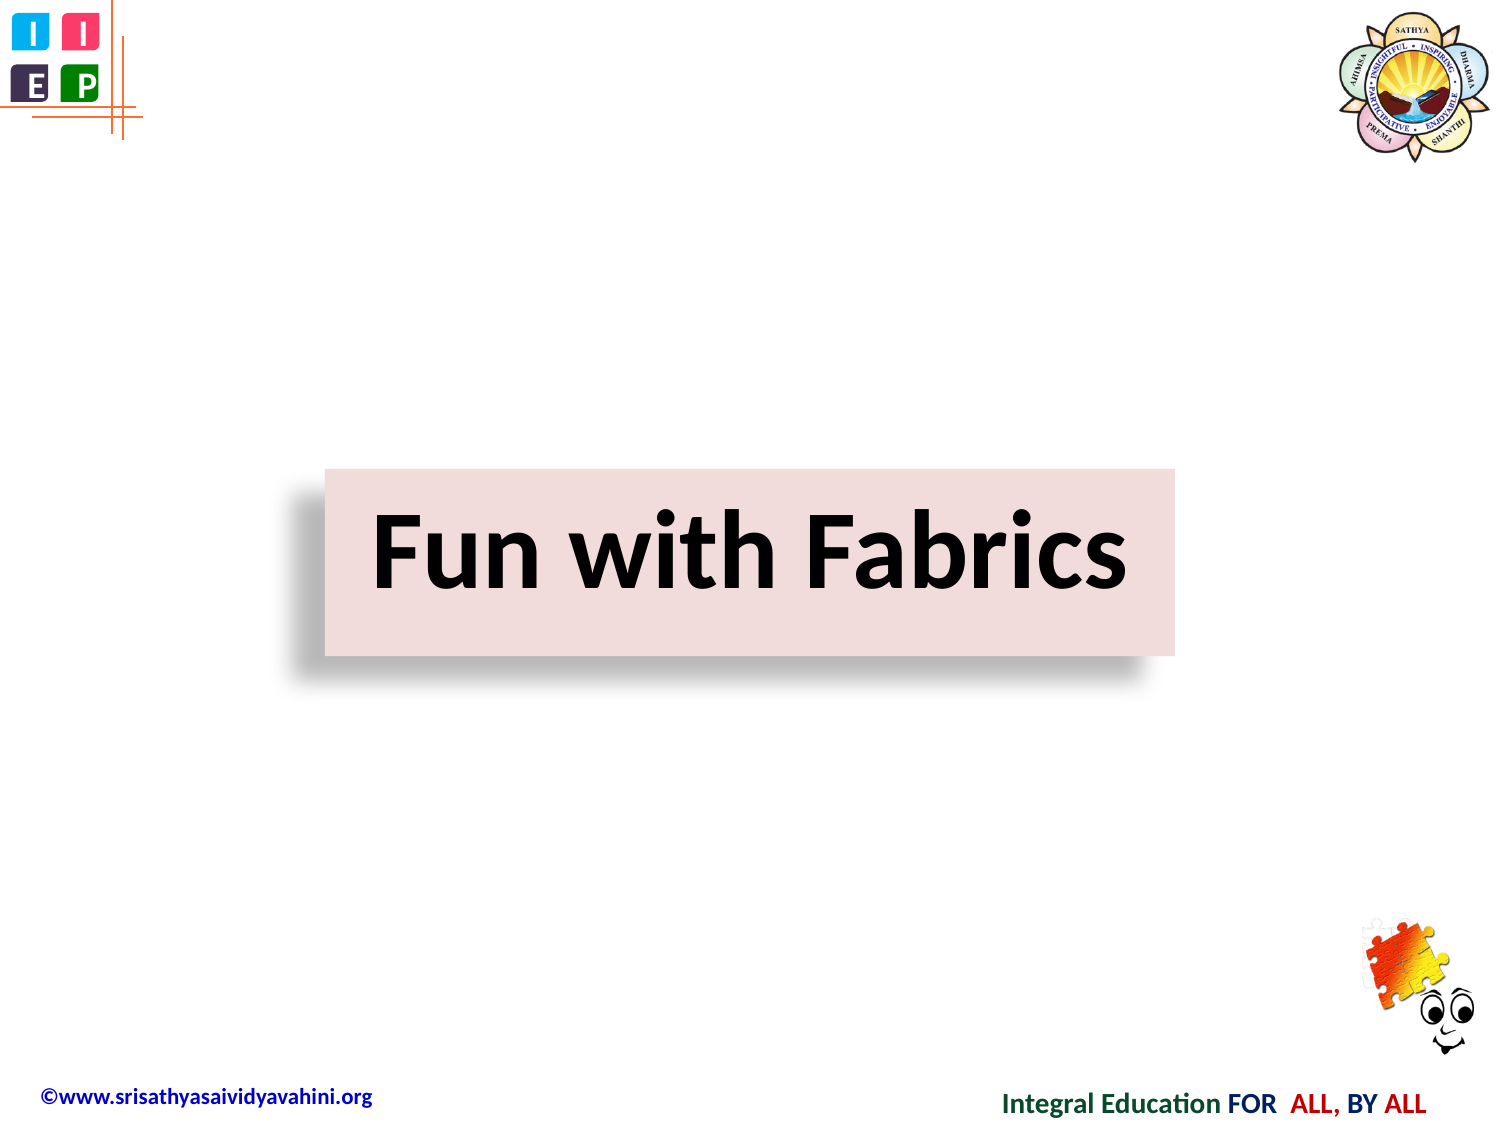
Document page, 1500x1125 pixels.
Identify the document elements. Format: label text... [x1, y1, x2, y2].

picture [1339, 909, 1489, 1060]
text_box Fun with Fabrics [324, 468, 1175, 657]
picture [1333, 8, 1493, 163]
